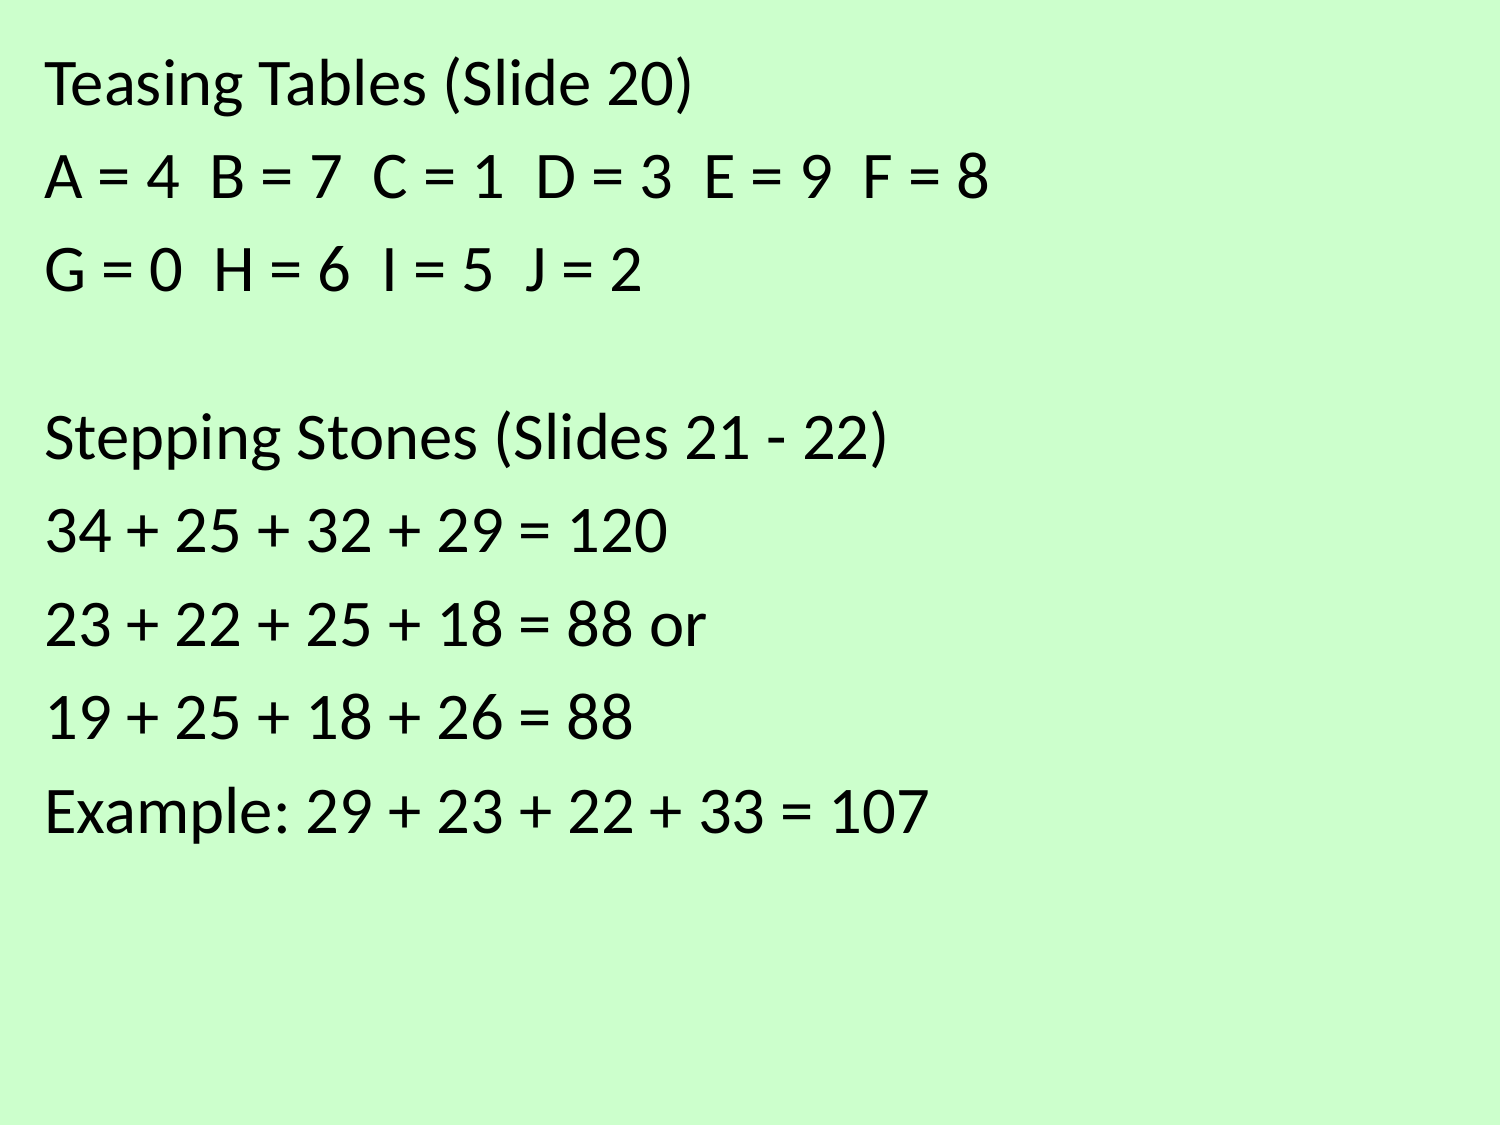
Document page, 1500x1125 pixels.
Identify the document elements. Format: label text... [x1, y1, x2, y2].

list Teasing Tables (Slide 20) A = 4 B = 7 C = 1 D = 3 E = 9 F = 8 G = 0 H = 6 I = 5 J = 2 [29, 30, 1471, 339]
text_box Stepping Stones (Slides 21 - 22) 34 + 25 + 32 + 29 = 120 23 + 22 + 25 + 18 = 88 or 19 + 25 + 18 + 26 = 88 Example: 29 + 23 + 22 + 33 = 107 [29, 385, 1471, 1047]
